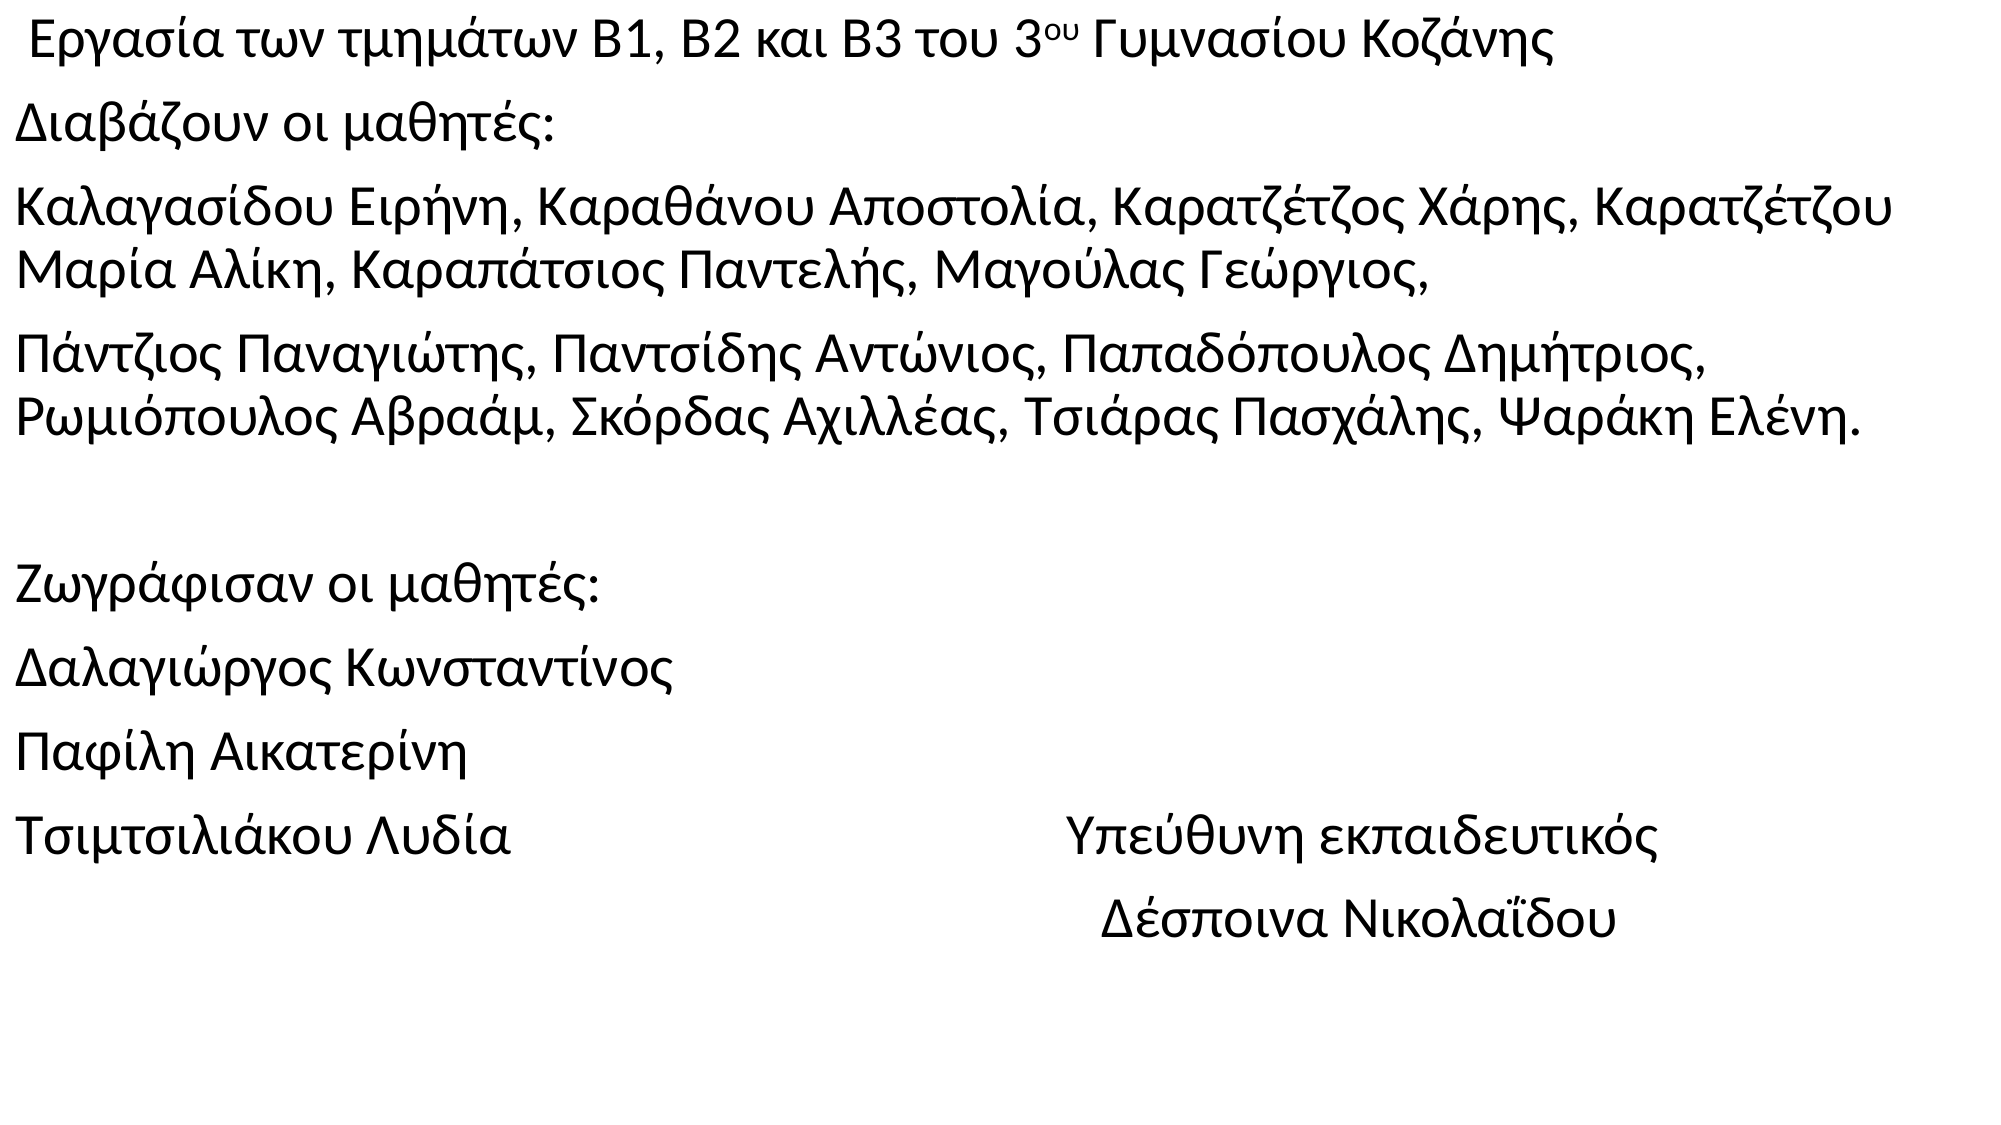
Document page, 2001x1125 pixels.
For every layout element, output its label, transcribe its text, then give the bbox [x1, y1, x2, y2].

list Εργασία των τμημάτων Β1, Β2 και Β3 του 3ου Γυμνασίου Κοζάνης Διαβάζουν οι μαθητές: Καλαγασίδου Ειρήνη, Καραθάνου Αποστολία, Καρατζέτζος Χάρης, Καρατζέτζου Μαρία Αλίκη, Καραπάτσιος Παντελής, Μαγούλας Γεώργιος, Πάντζιος Παναγιώτης, Παντσίδης Αντώνιος, Παπαδόπουλος Δημήτριος, Ρωμιόπουλος Αβραάμ, Σκόρδας Αχιλλέας, Τσιάρας Πασχάλης, Ψαράκη Ελένη. Ζωγράφισαν οι μαθητές: Δαλαγιώργος Κωνσταντίνος Παφίλη Αικατερίνη Τσιμτσιλιάκου Λυδία Υπεύθυνη εκπαιδευτικός Δέσποινα Νικολαΐδου [0, 0, 2000, 1125]
